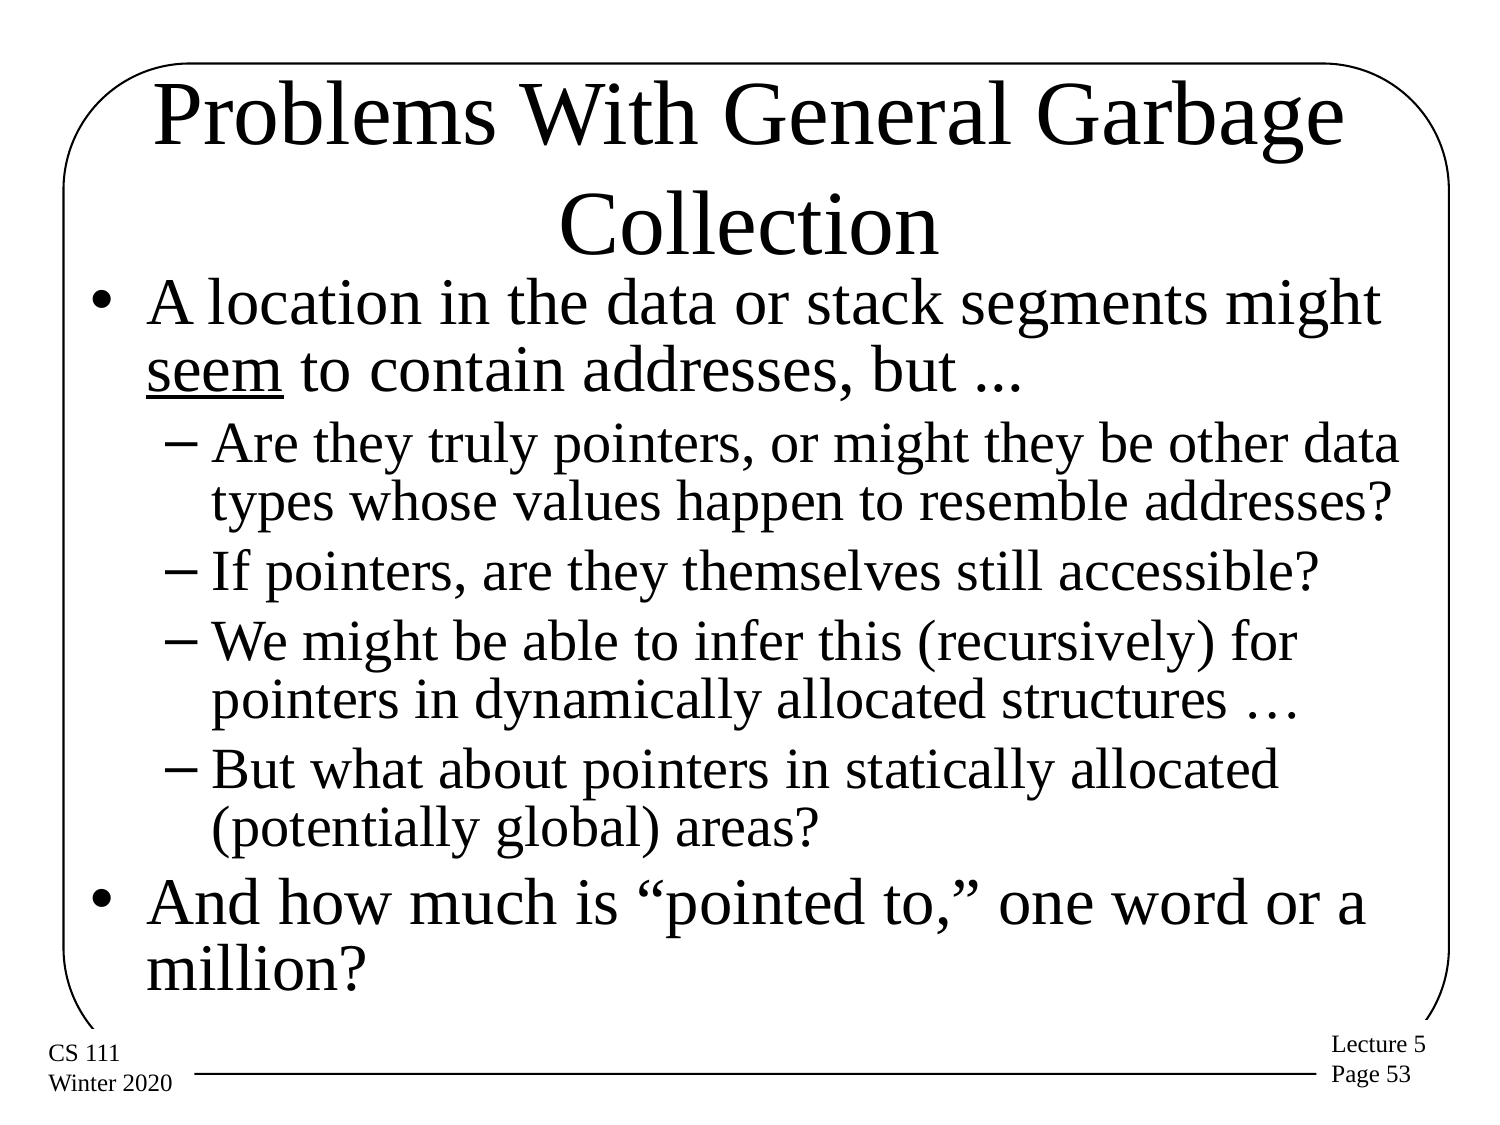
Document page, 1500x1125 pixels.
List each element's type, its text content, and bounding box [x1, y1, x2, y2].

title Problems With General Garbage Collection [74, 68, 1426, 257]
list A location in the data or stack segments might seem to contain addresses, but ... Are they truly pointers, or might they be other data types whose values happen to resemble addresses? If pointers, are they themselves still accessible? We might be able to infer this (recursively) for pointers in dynamically allocated structures … But what about pointers in statically allocated (potentially global) areas? And how much is “pointed to,” one word or a million? [74, 264, 1426, 1008]
